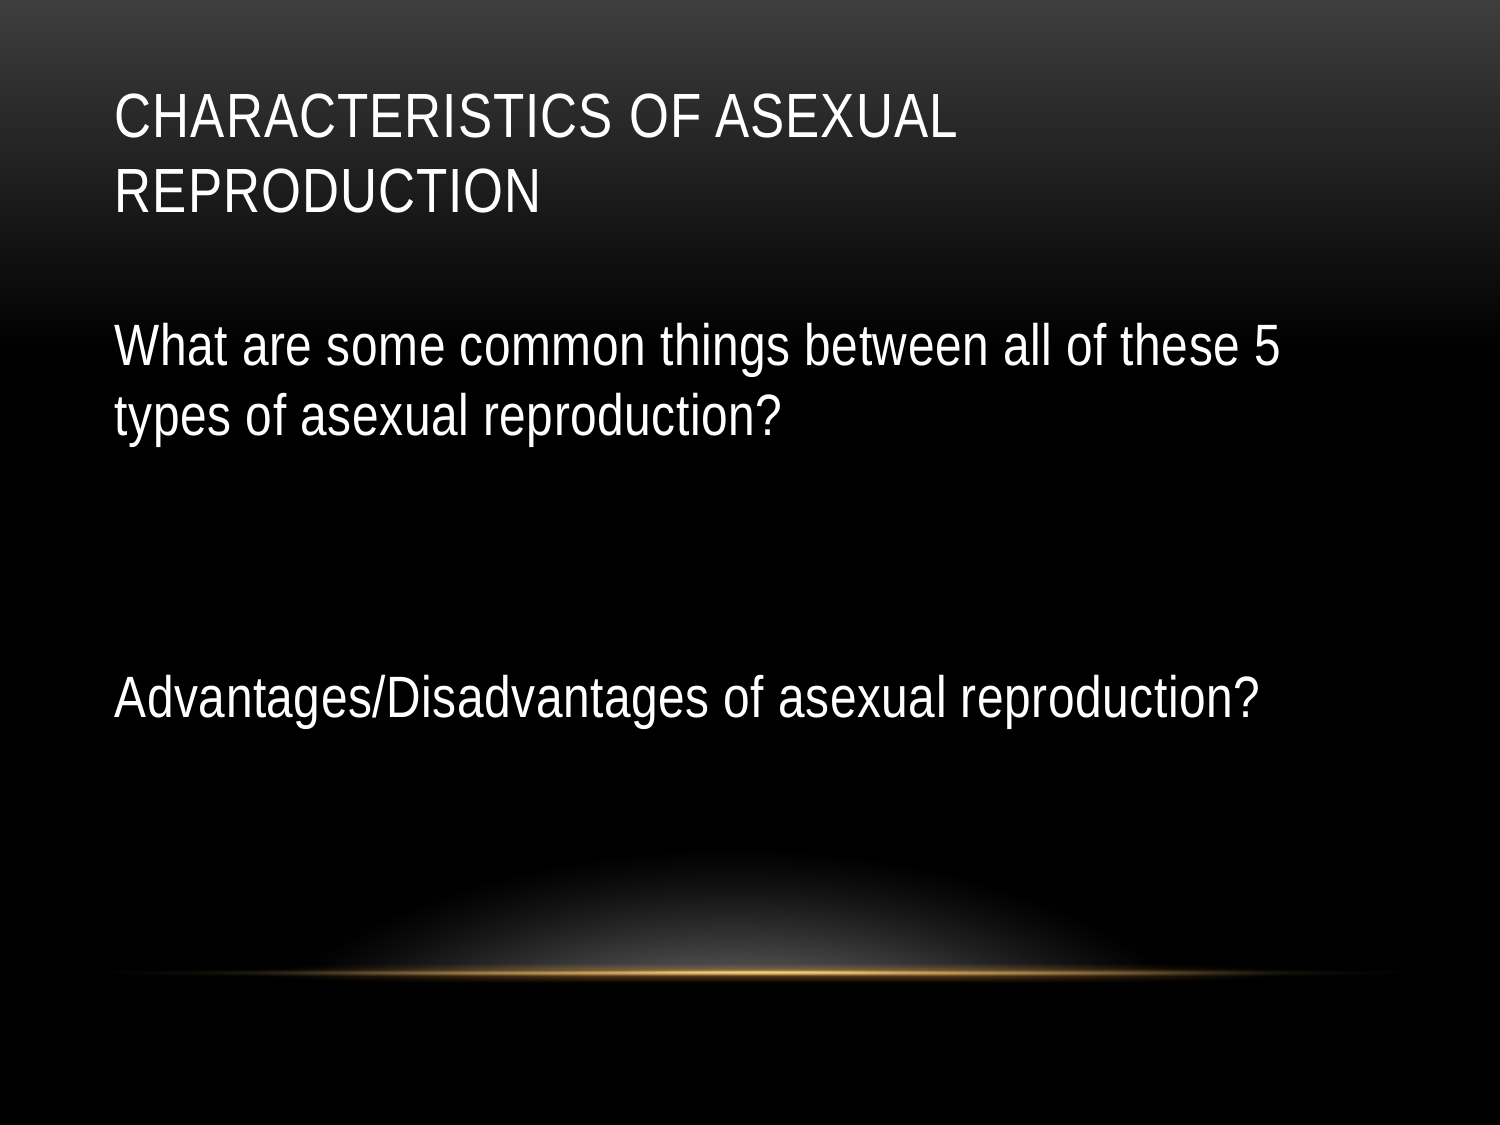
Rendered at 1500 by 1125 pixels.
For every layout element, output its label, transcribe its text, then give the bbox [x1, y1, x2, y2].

list What are some common things between all of these 5 types of asexual reproduction? Advantages/Disadvantages of asexual reproduction? [99, 206, 1400, 881]
title Characteristics of asexual reproduction [99, 45, 1400, 206]
picture [0, 0, 1500, 1125]
